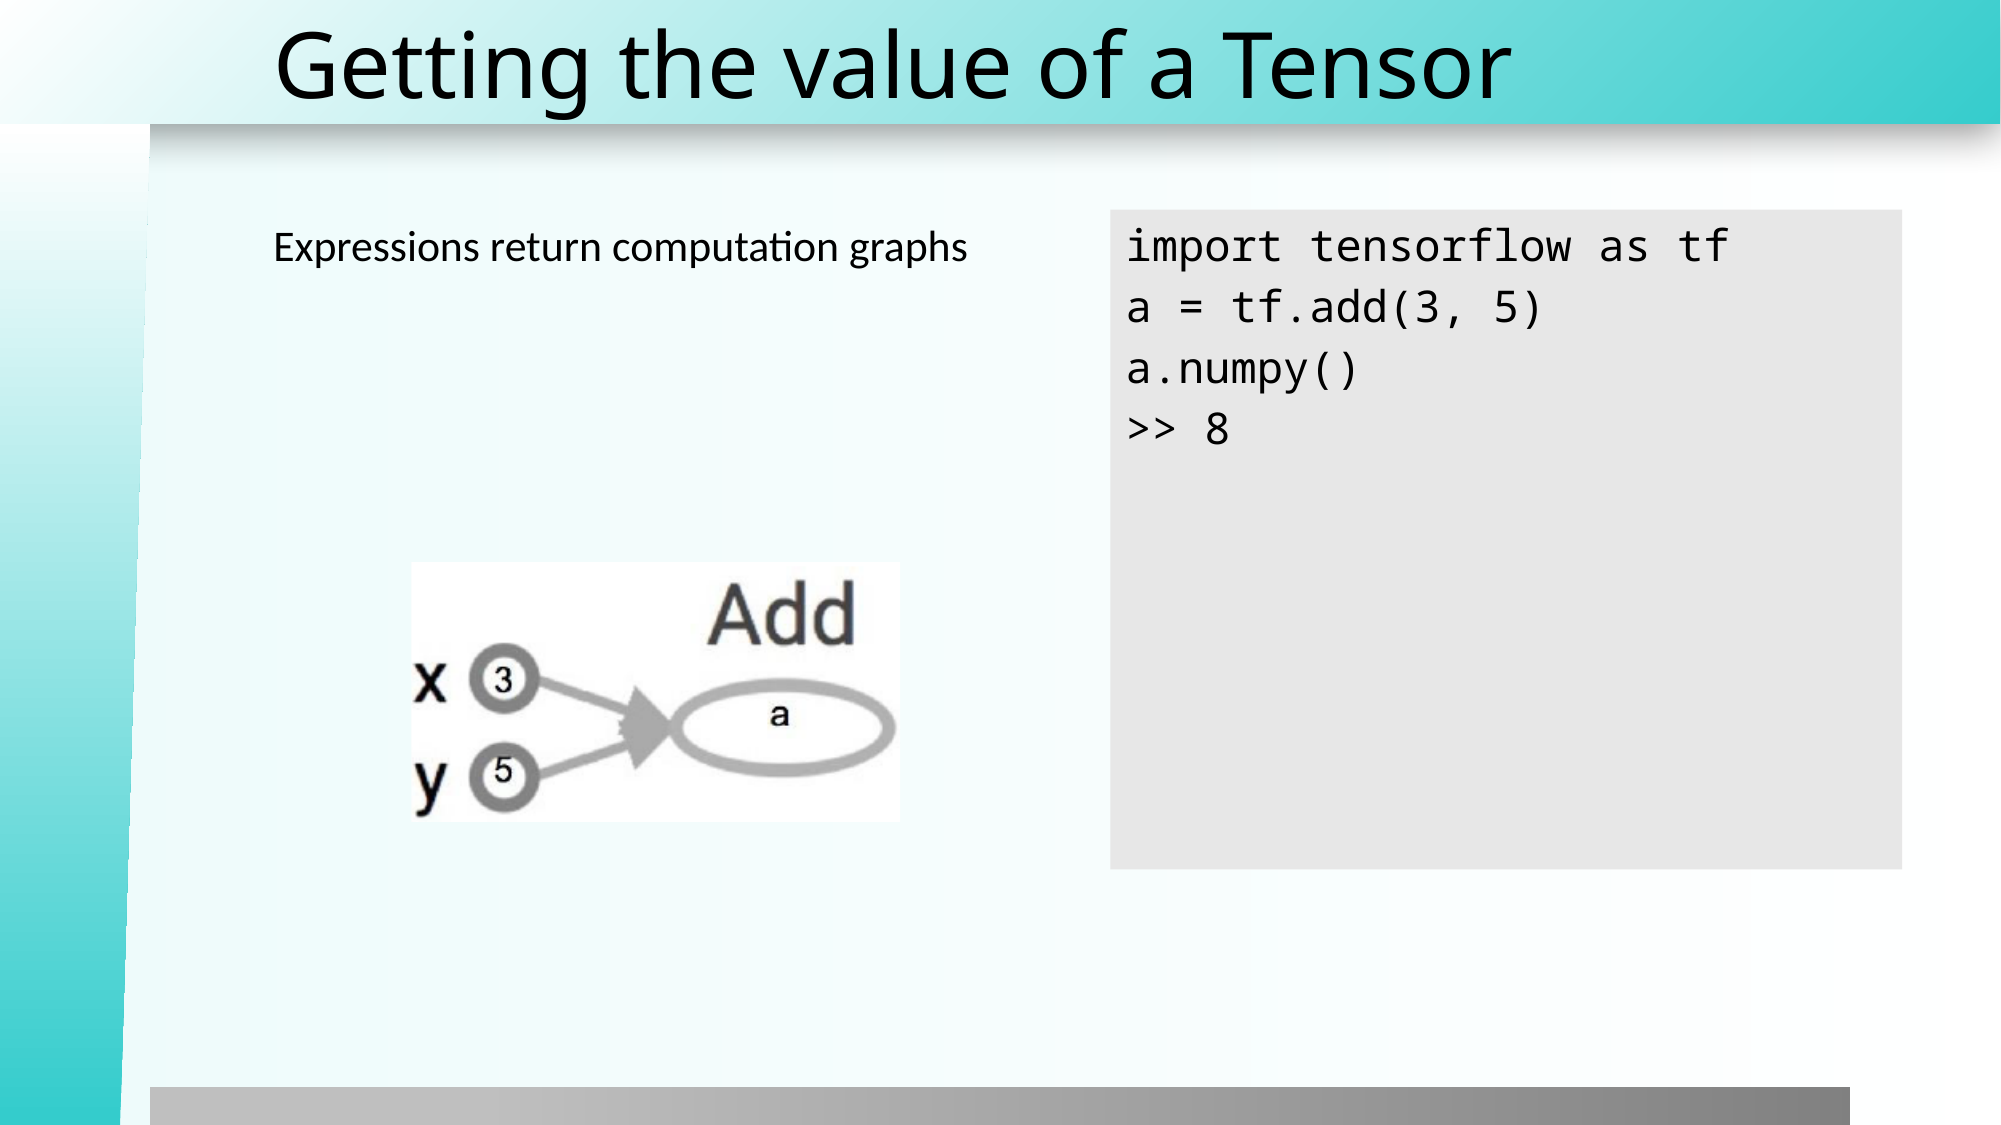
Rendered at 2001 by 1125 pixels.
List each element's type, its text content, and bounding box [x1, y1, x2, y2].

title Getting the value of a Tensor [258, 0, 2000, 125]
list Expressions return computation graphs [258, 209, 1051, 1073]
list import tensorflow as tf a = tf.add(3, 5) a.numpy() >> 8 [1110, 209, 1903, 870]
picture [411, 562, 901, 822]
